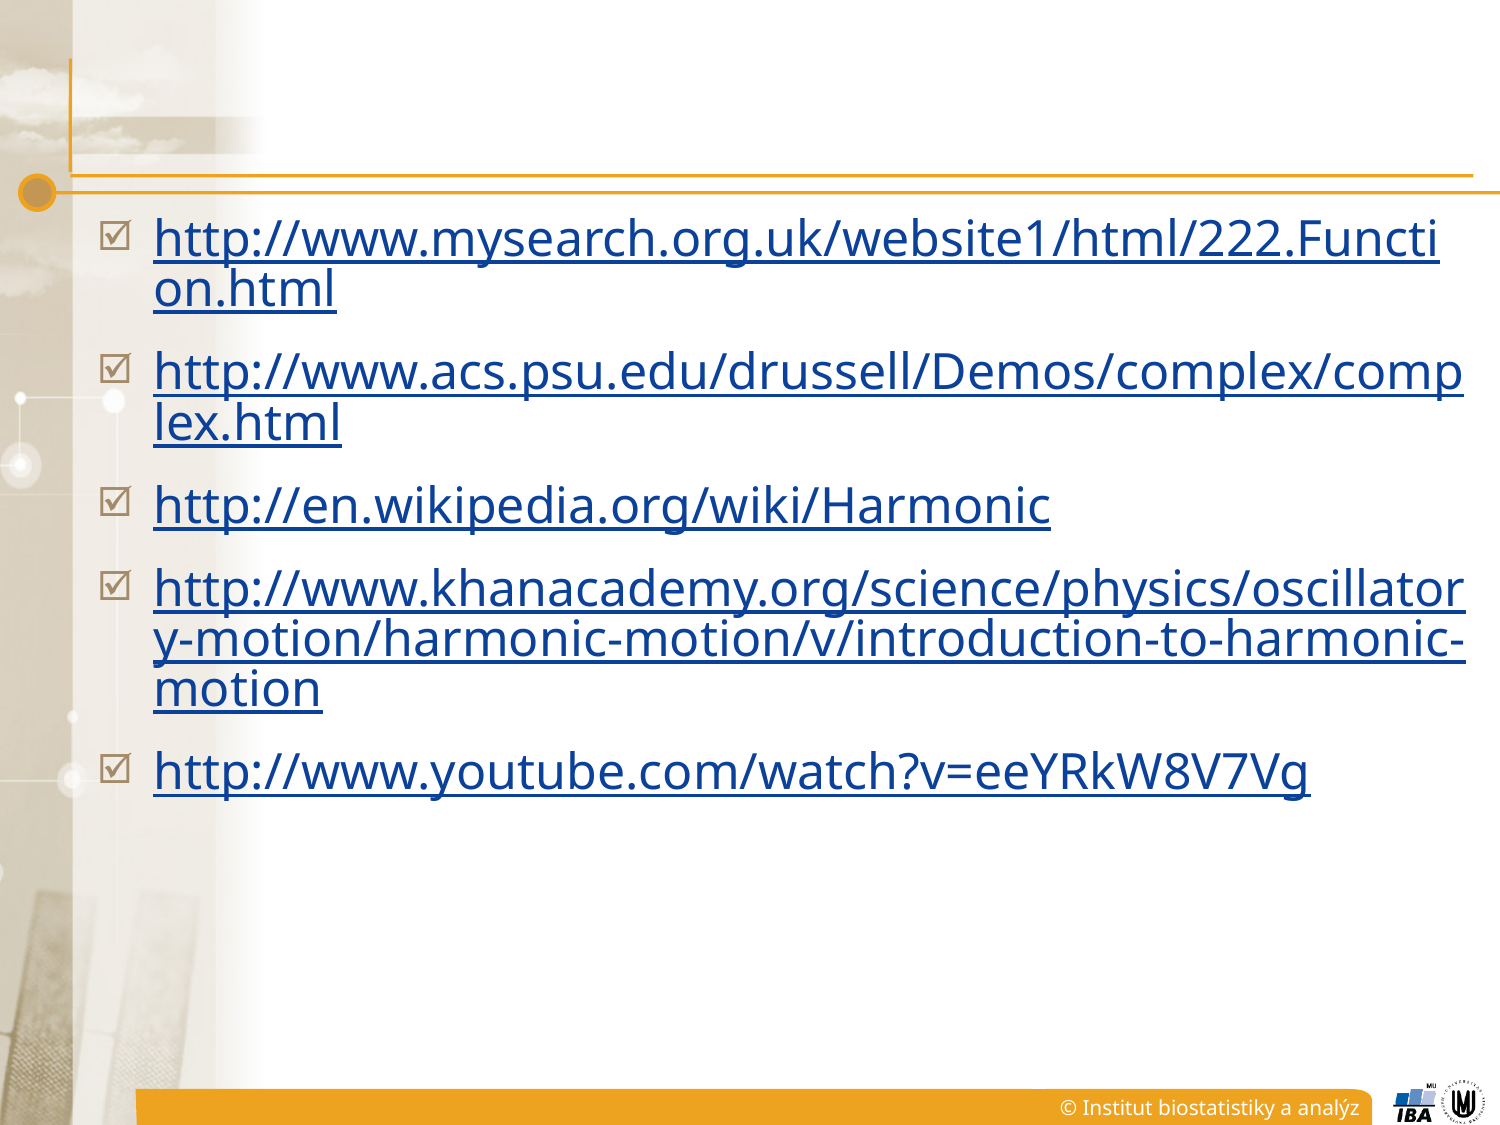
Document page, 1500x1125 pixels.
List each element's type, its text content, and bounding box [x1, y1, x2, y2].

picture [1393, 1083, 1436, 1122]
picture [0, 0, 278, 1125]
list http://www.mysearch.org.uk/website1/html/222.Function.html http://www.acs.psu.edu/drussell/Demos/complex/complex.html http://en.wikipedia.org/wiki/Harmonic http://www.khanacademy.org/science/physics/oscillatory-motion/harmonic-motion/v/introduction-to-harmonic-motion http://www.youtube.com/watch?v=eeYRkW8V7Vg [82, 199, 1483, 1047]
picture [1441, 1080, 1485, 1124]
